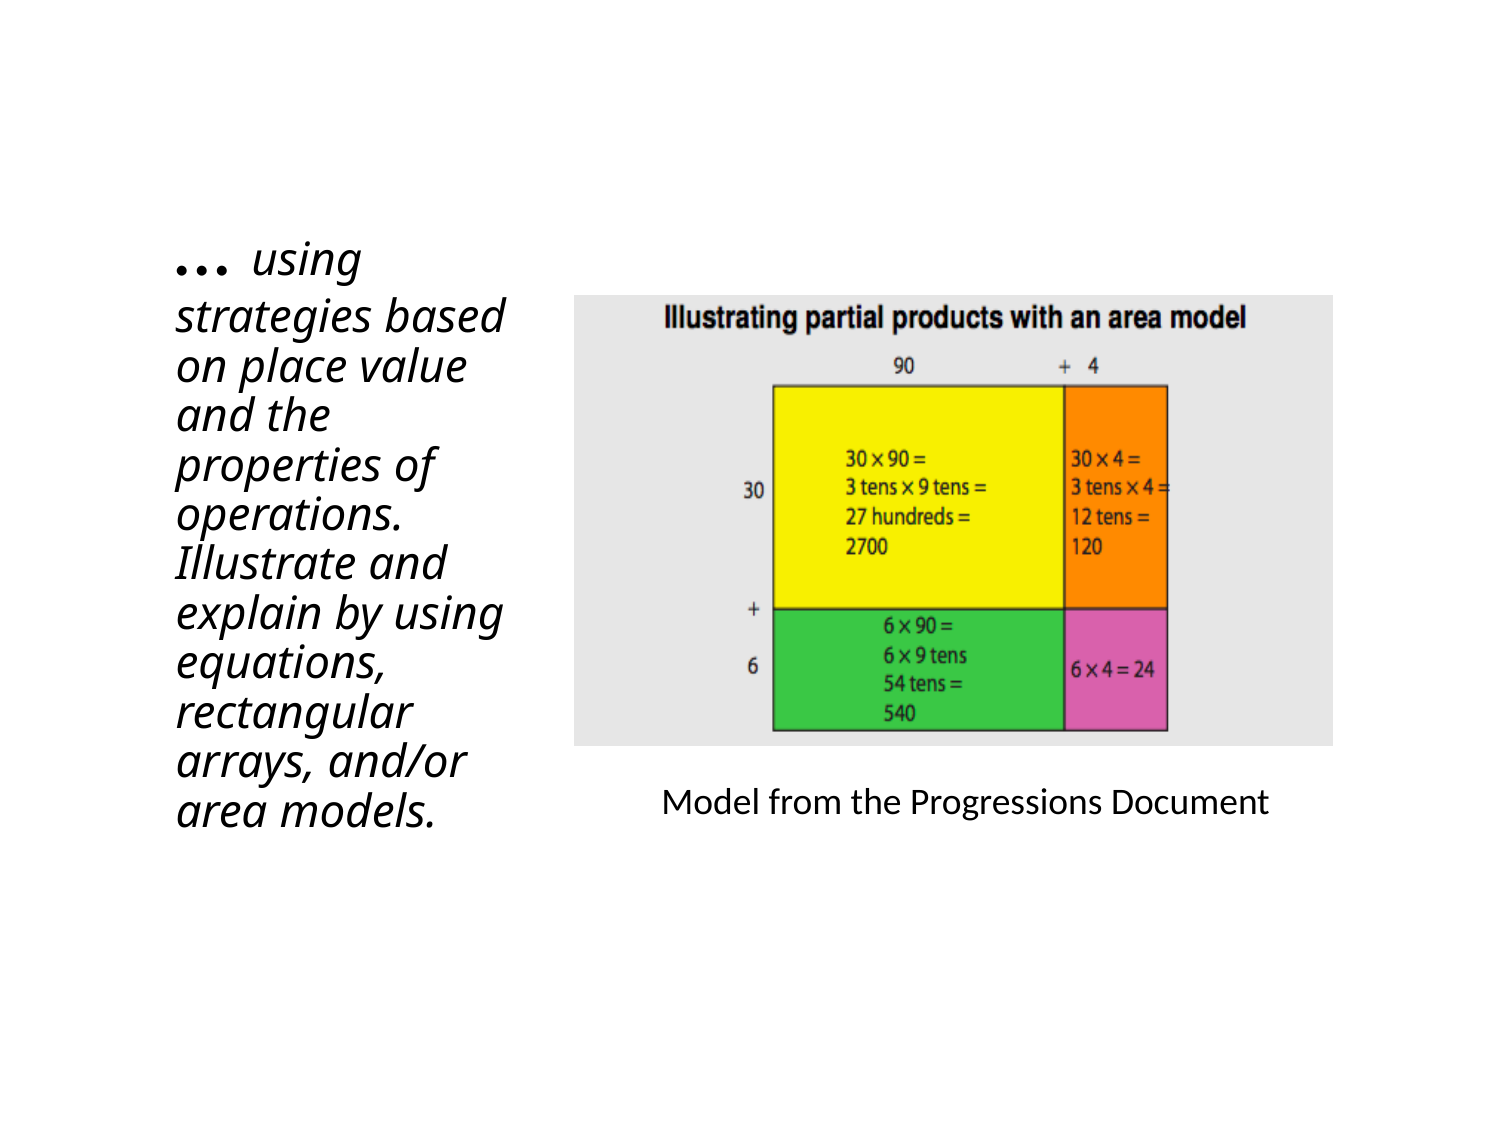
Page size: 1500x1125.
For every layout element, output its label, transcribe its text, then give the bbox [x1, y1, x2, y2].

text_box Model from the Progressions Document [620, 769, 1365, 858]
title … using strategies based on place value and the properties of operations. Illustrate and explain by using equations, rectangular arrays, and/or area models. [160, 411, 541, 630]
picture [574, 295, 1333, 746]
